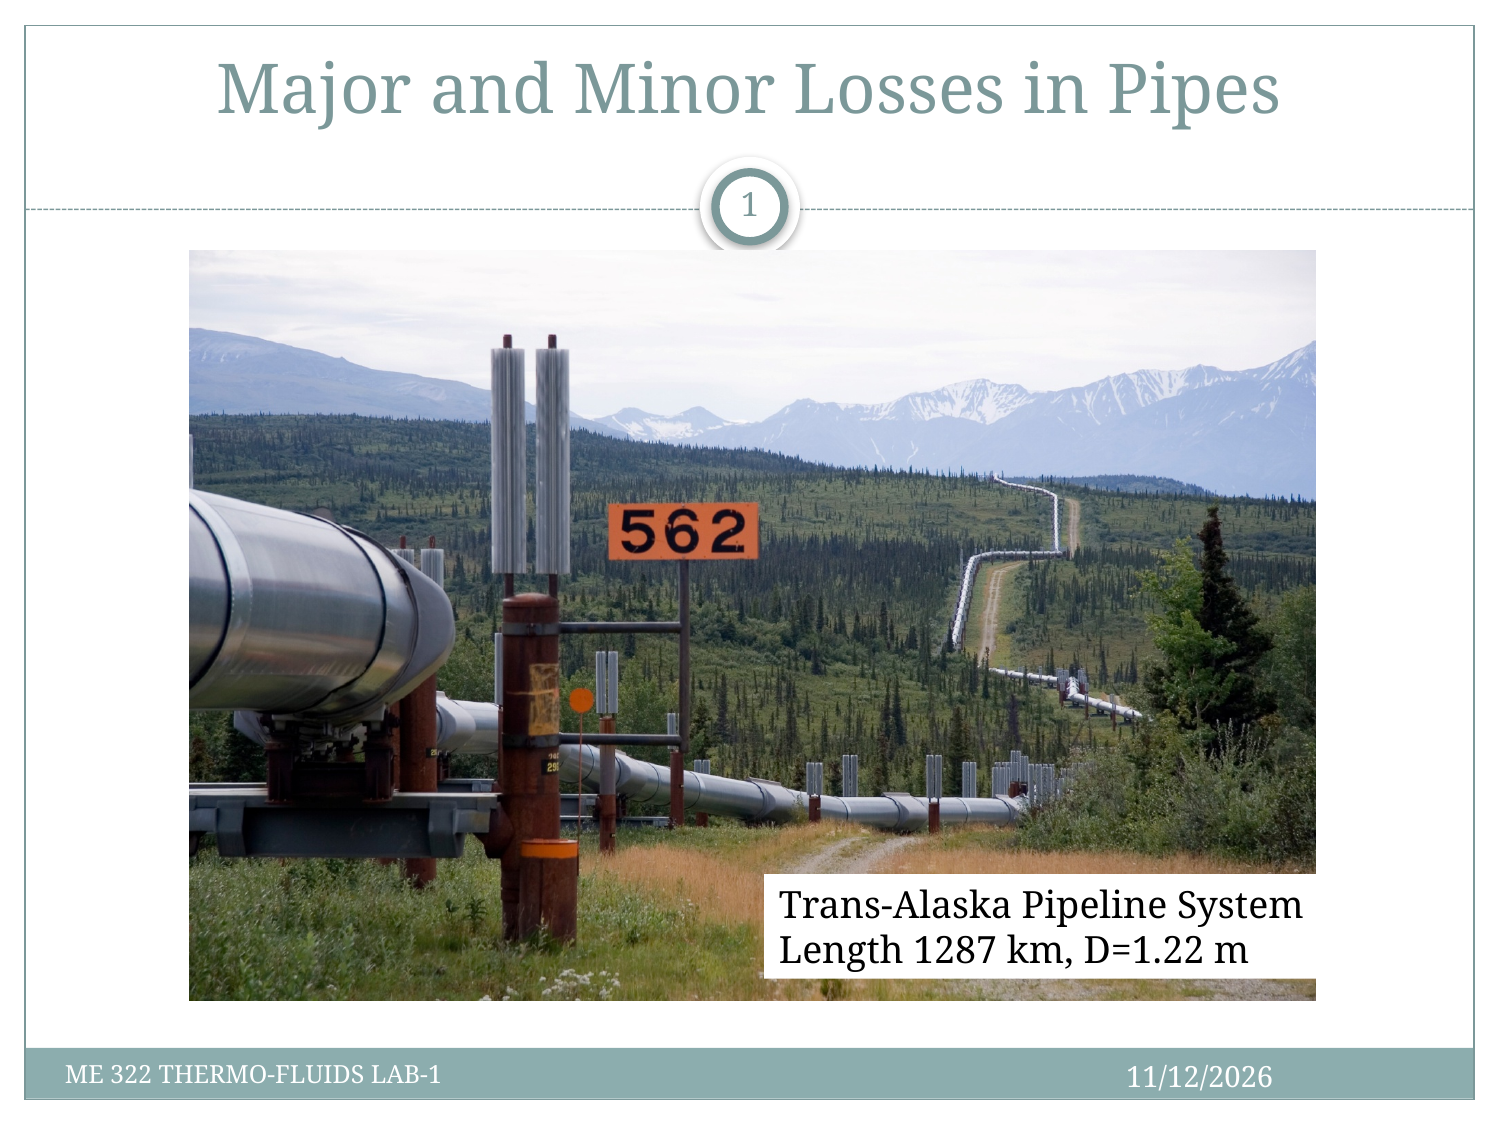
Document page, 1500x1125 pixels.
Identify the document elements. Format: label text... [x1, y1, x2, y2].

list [189, 250, 1316, 1001]
footer ME 322 THERMO-FLUIDS LAB-1 [50, 1051, 638, 1112]
title Major and Minor Losses in Pipes [49, 37, 1450, 162]
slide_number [950, 1050, 1450, 1111]
slide_number 1 [712, 169, 788, 243]
